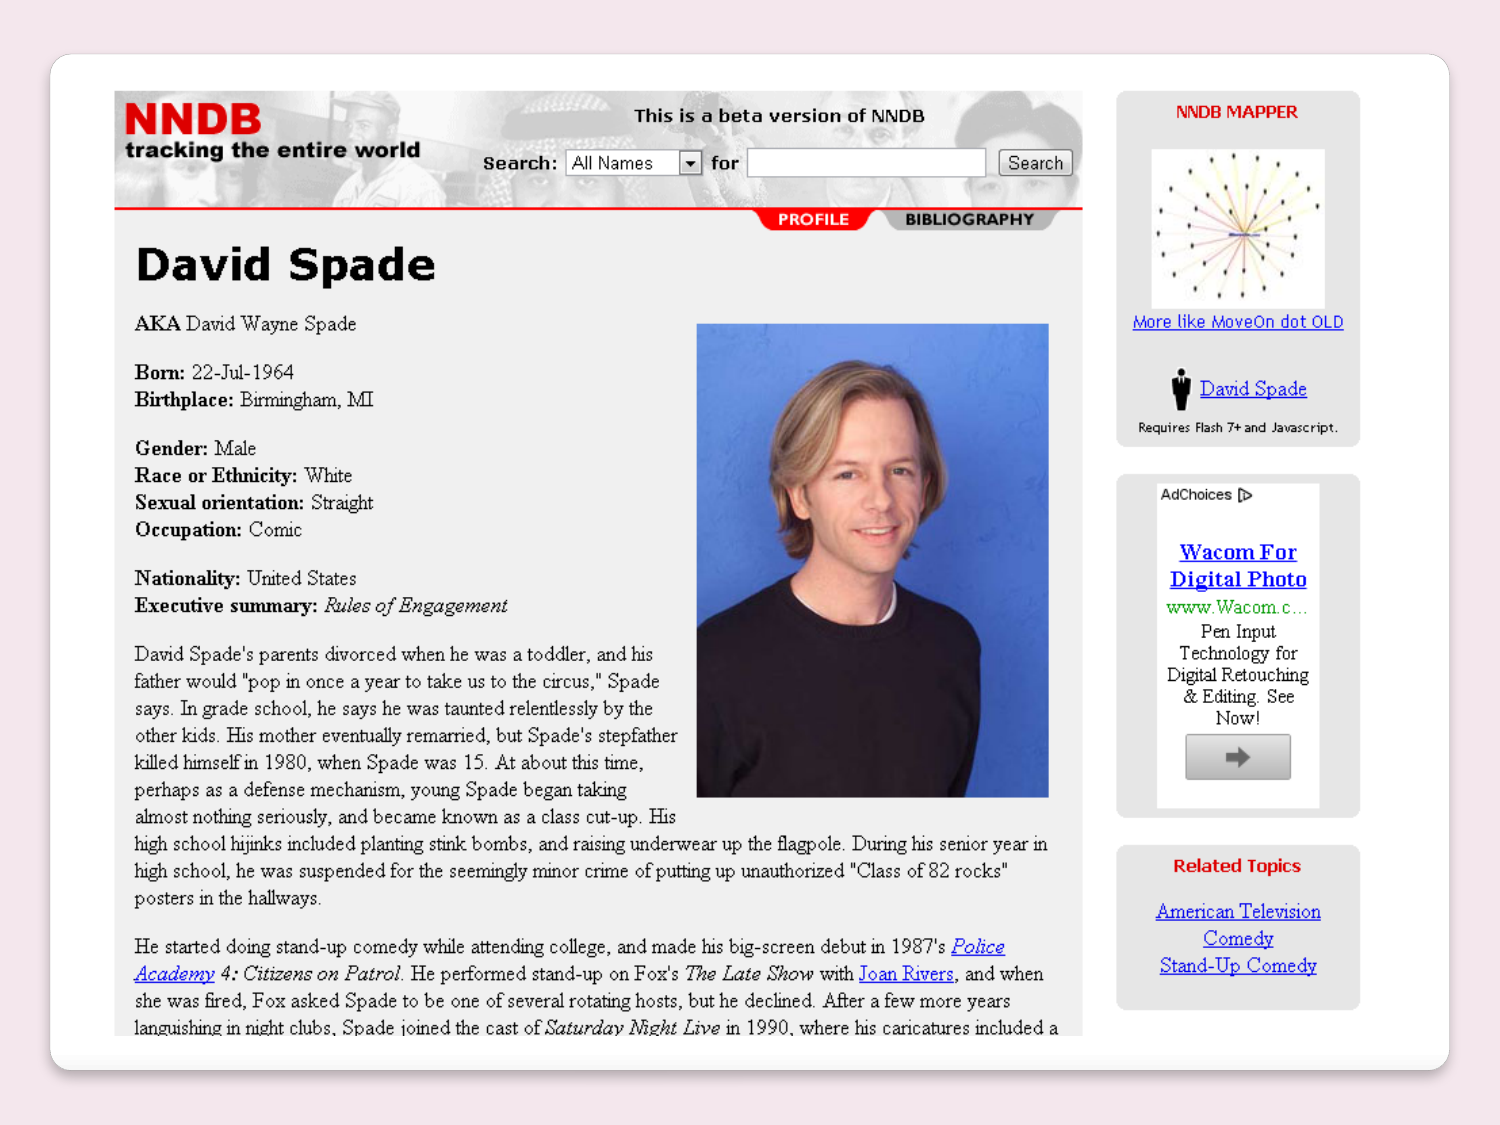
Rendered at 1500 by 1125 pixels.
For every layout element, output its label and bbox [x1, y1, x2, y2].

picture [112, 87, 1363, 1036]
